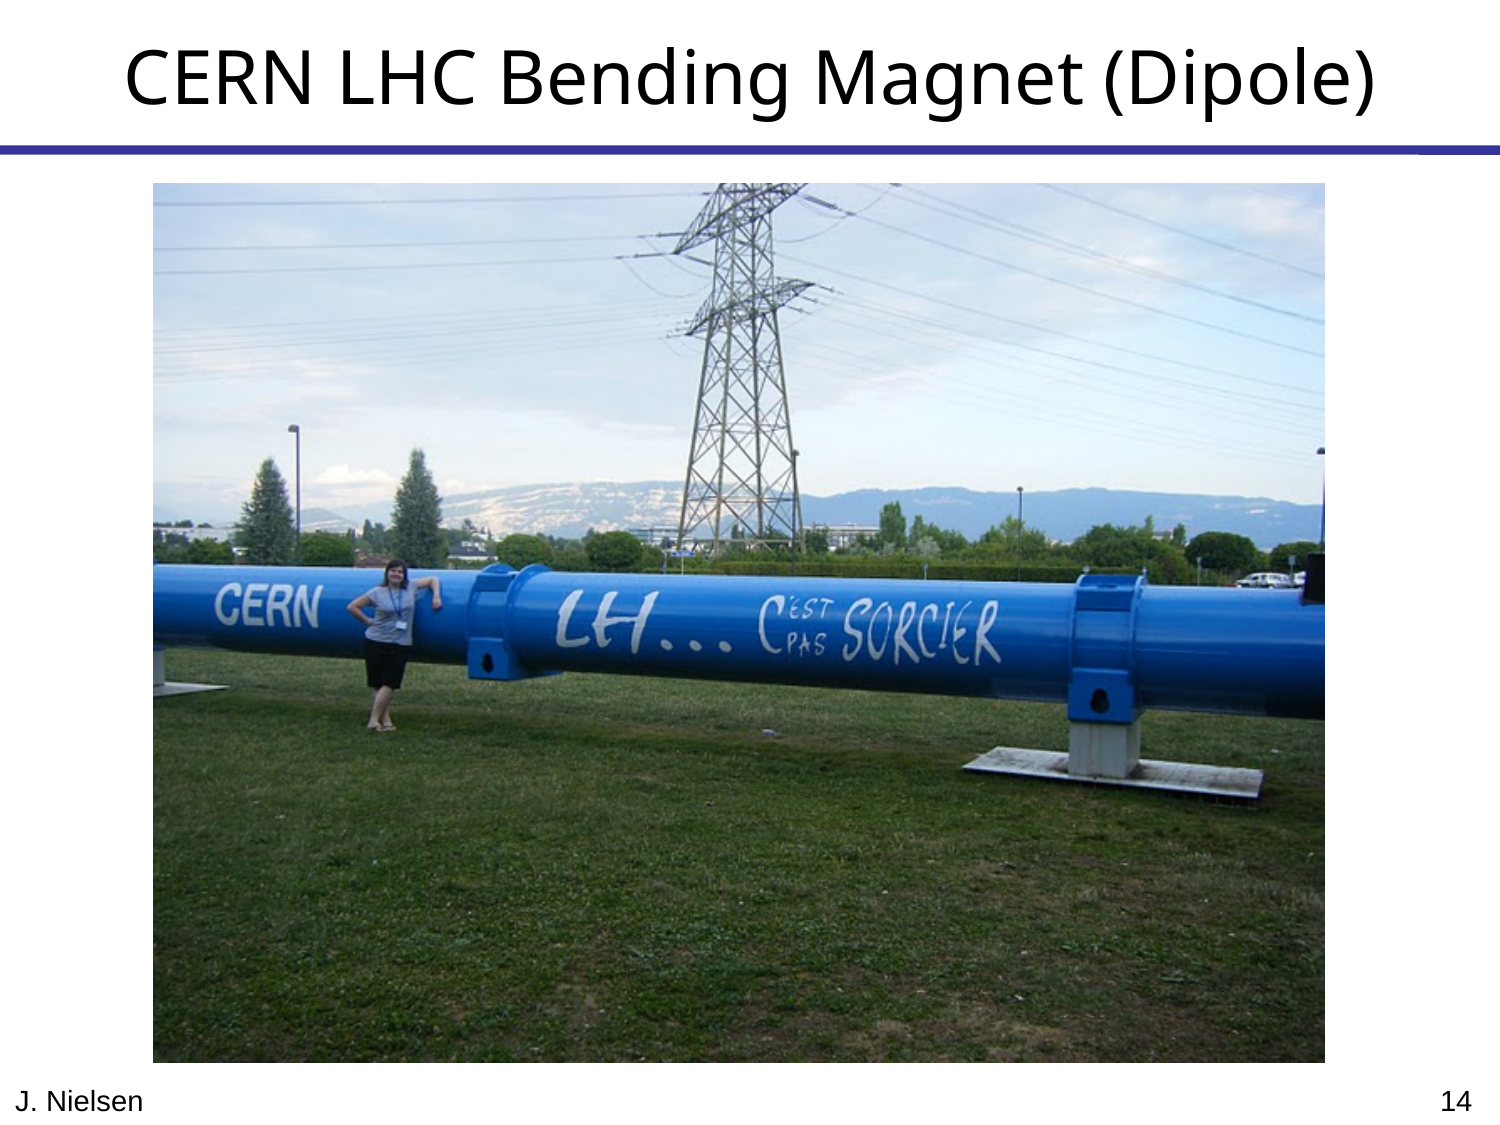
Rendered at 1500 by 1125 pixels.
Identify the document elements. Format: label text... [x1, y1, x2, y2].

footer J. Nielsen [0, 1074, 326, 1125]
title CERN LHC Bending Magnet (Dipole) [0, 12, 1500, 138]
slide_number 14 [1174, 1074, 1488, 1125]
picture [152, 183, 1326, 1063]
